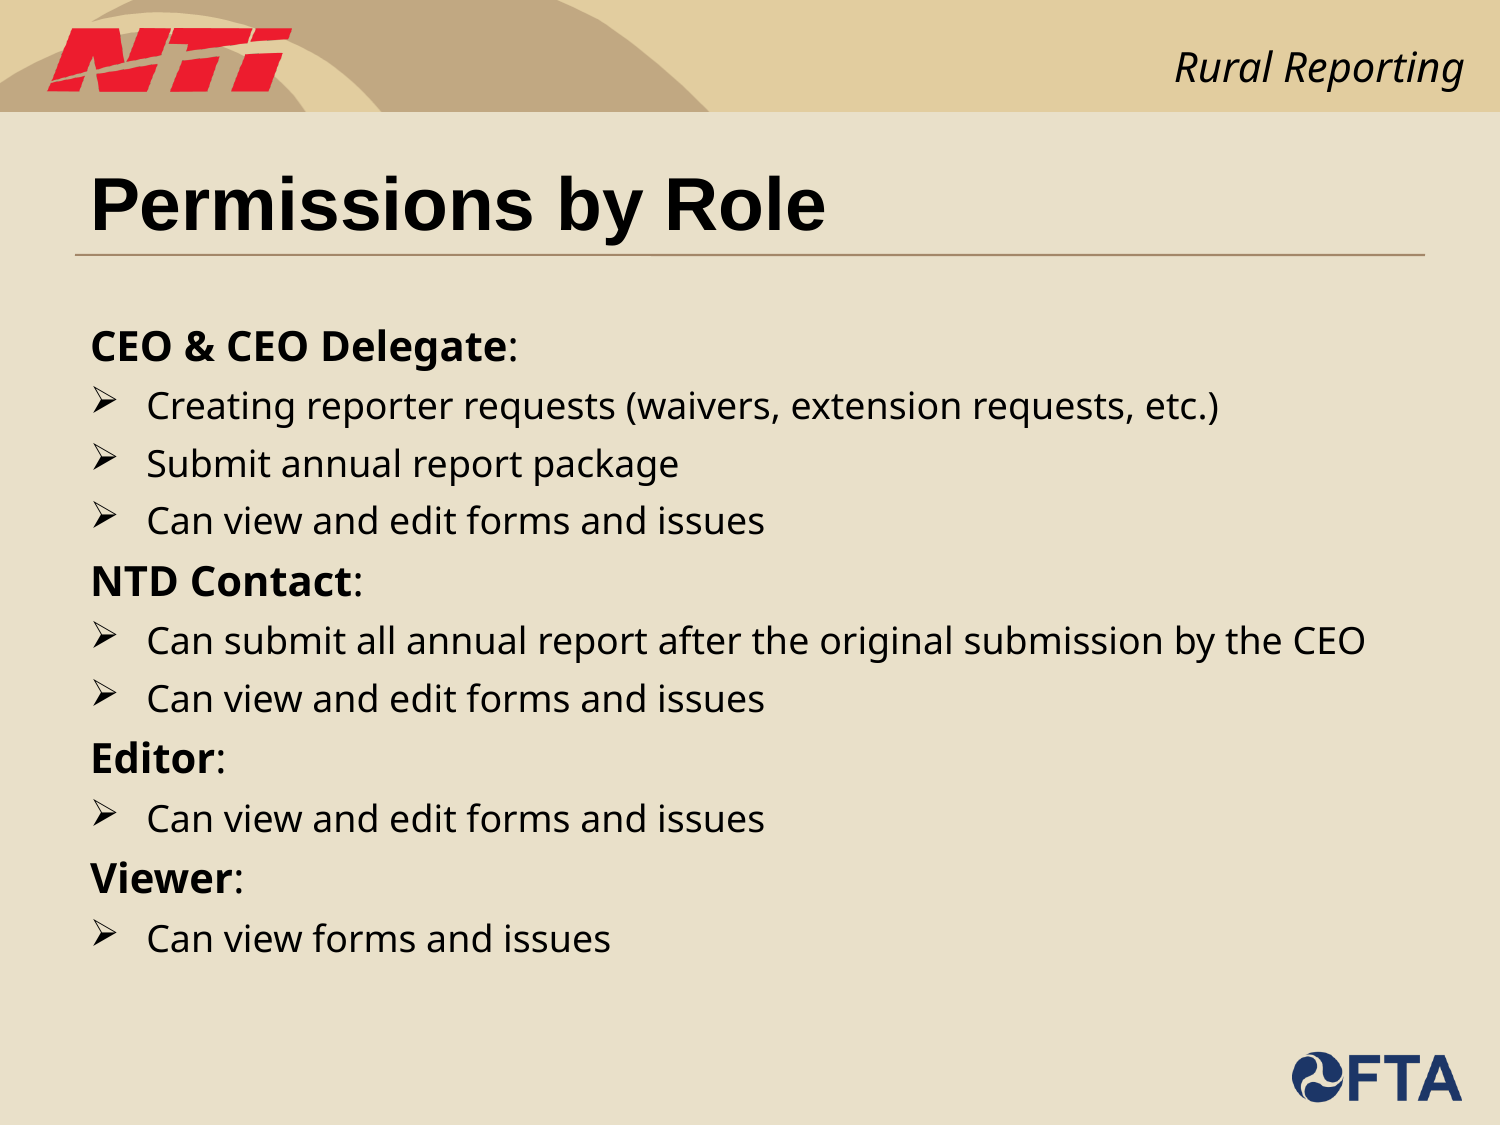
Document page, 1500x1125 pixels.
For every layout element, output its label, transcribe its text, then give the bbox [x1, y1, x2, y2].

picture [1292, 1046, 1462, 1124]
title Permissions by Role [75, 132, 1425, 268]
picture [0, 0, 1500, 112]
list CEO & CEO Delegate: Creating reporter requests (waivers, extension requests, etc.) Submit annual report package Can view and edit forms and issues NTD Contact: Can submit all annual report after the original submission by the CEO Can view and edit forms and issues Editor: Can view and edit forms and issues Viewer: Can view forms and issues [75, 311, 1425, 1011]
